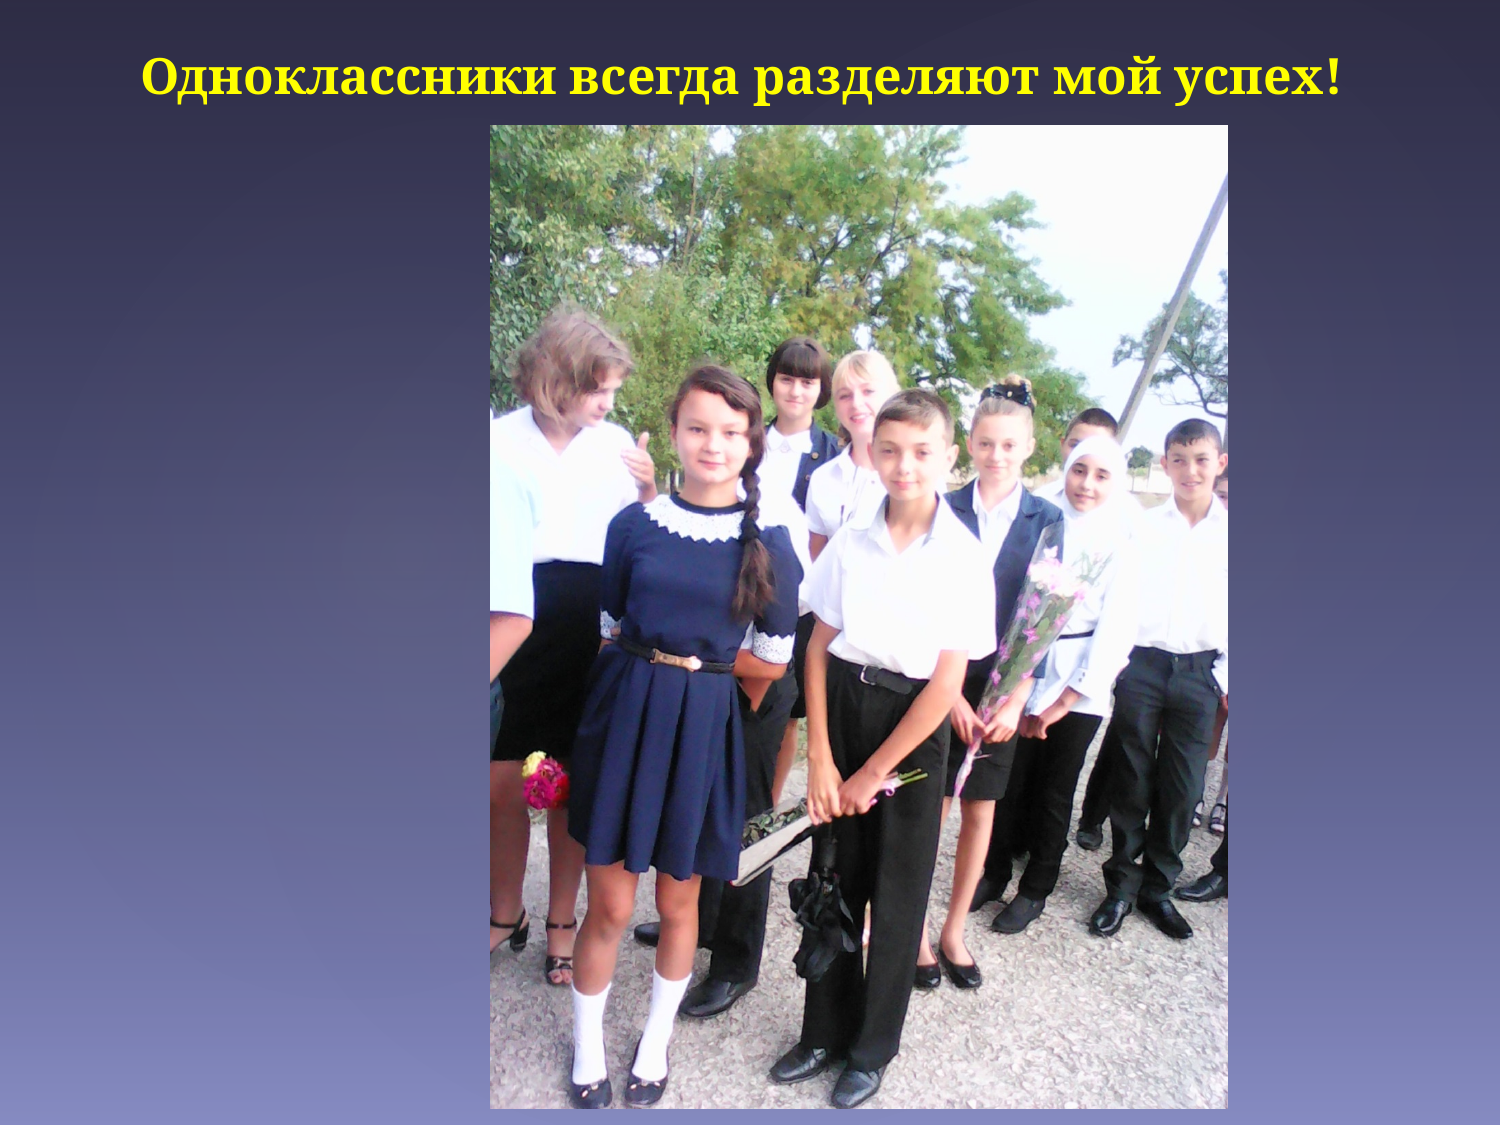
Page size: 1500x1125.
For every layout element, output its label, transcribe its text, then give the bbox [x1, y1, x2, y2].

text_box Одноклассники всегда разделяют мой успех! [125, 36, 1359, 112]
picture [489, 124, 1229, 1110]
